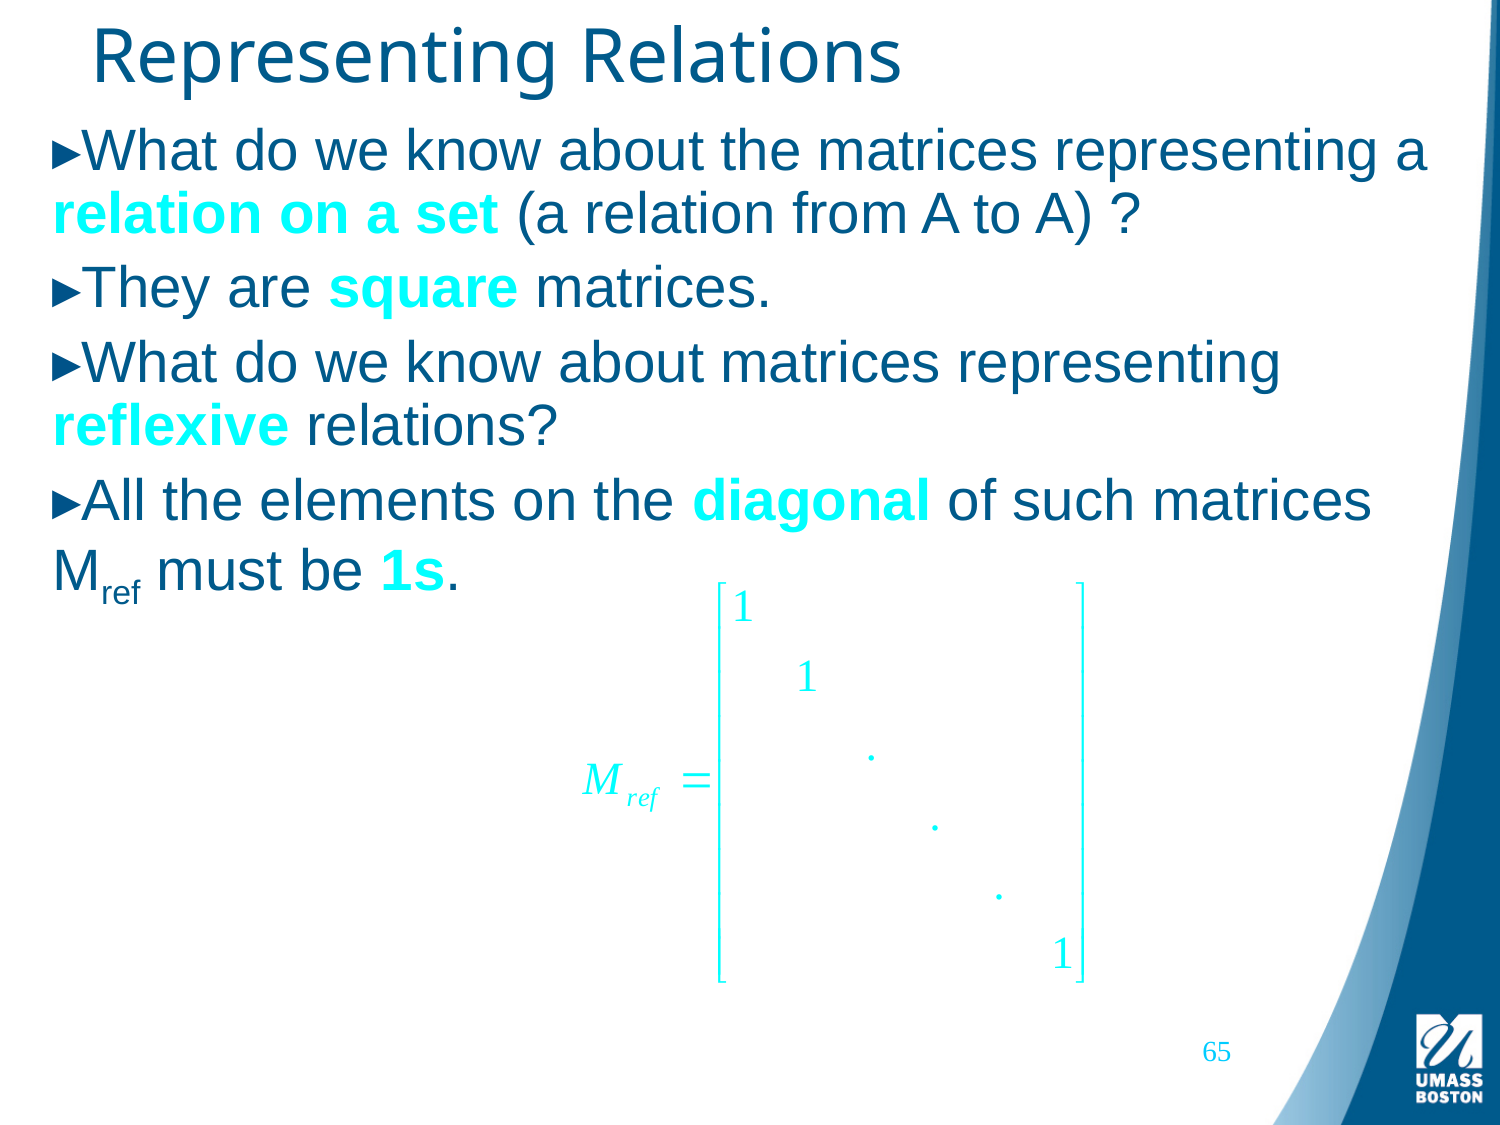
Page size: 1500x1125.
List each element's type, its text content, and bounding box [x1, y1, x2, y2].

title Representing Relations [75, 0, 1413, 112]
list What do we know about the matrices representing a relation on a set (a relation from A to A) ? They are square matrices. What do we know about matrices representing reflexive relations? All the elements on the diagonal of such matrices Mref must be 1s. [37, 112, 1475, 625]
picture [0, 0, 1500, 1125]
picture [1439, 1100, 1448, 1105]
picture [1461, 1100, 1476, 1105]
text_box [574, 574, 1101, 989]
picture [1452, 1100, 1461, 1107]
slide_number 65 [1187, 1025, 1500, 1100]
